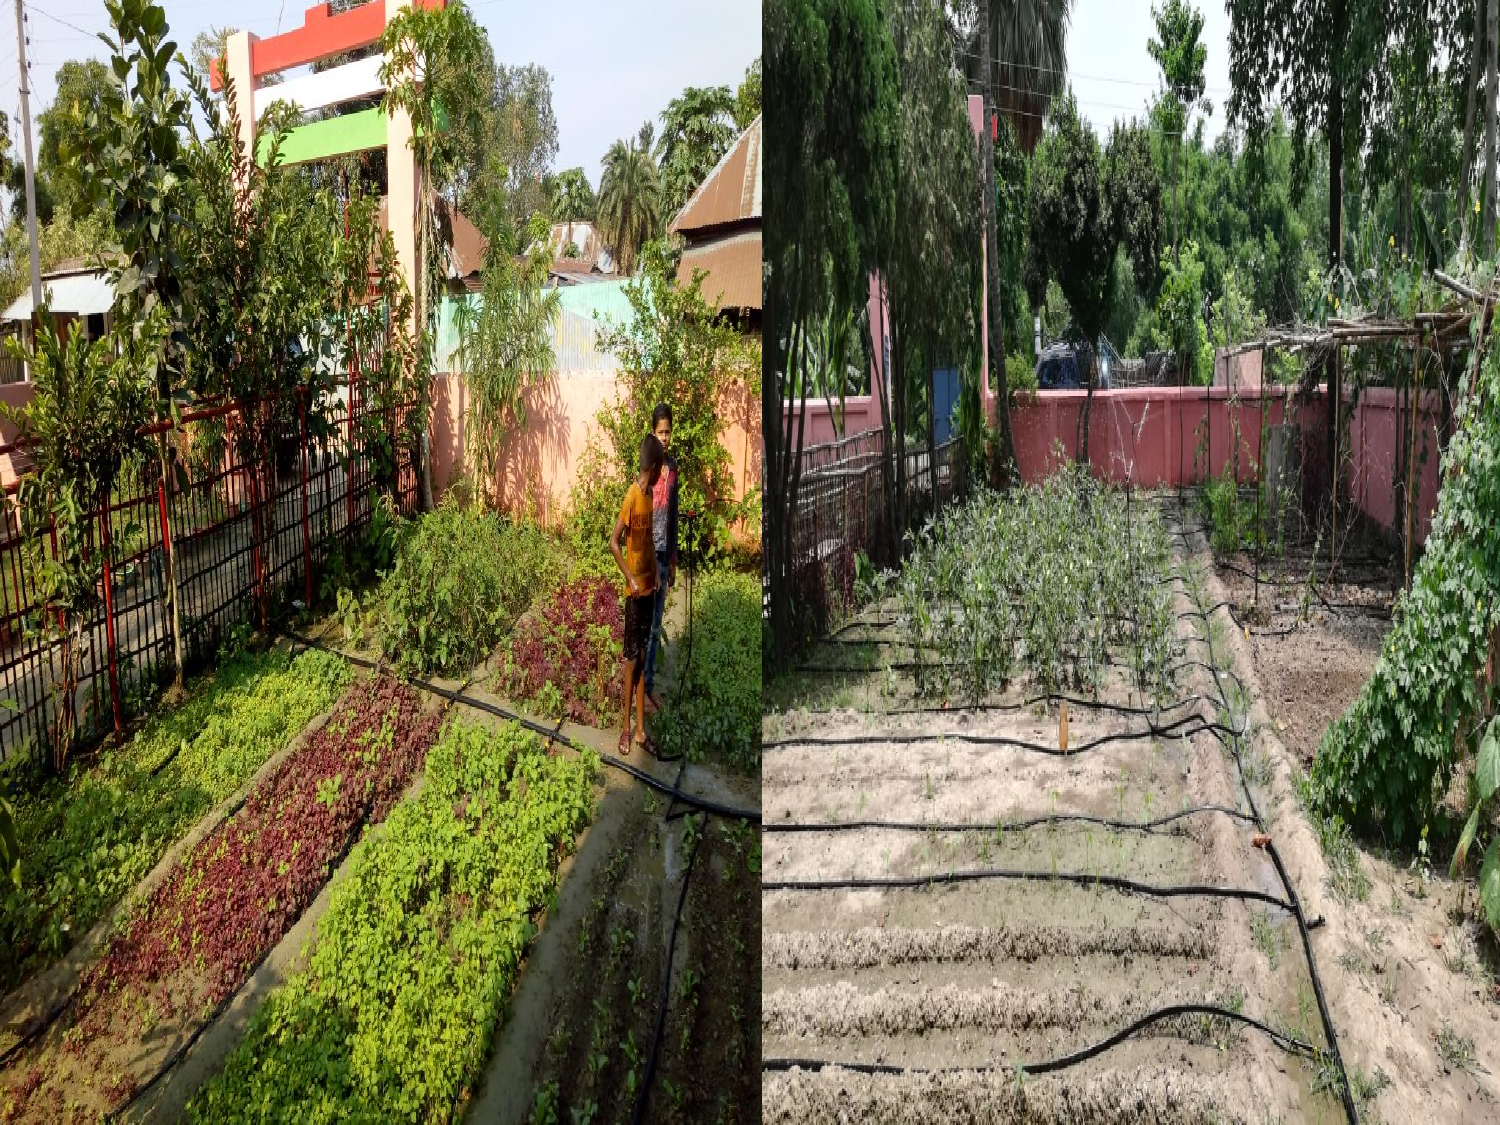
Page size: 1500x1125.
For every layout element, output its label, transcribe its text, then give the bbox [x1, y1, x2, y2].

picture [762, 0, 1500, 1125]
table_cell Kitchen Devices per school [755, 0, 762, 1125]
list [0, 0, 760, 1125]
